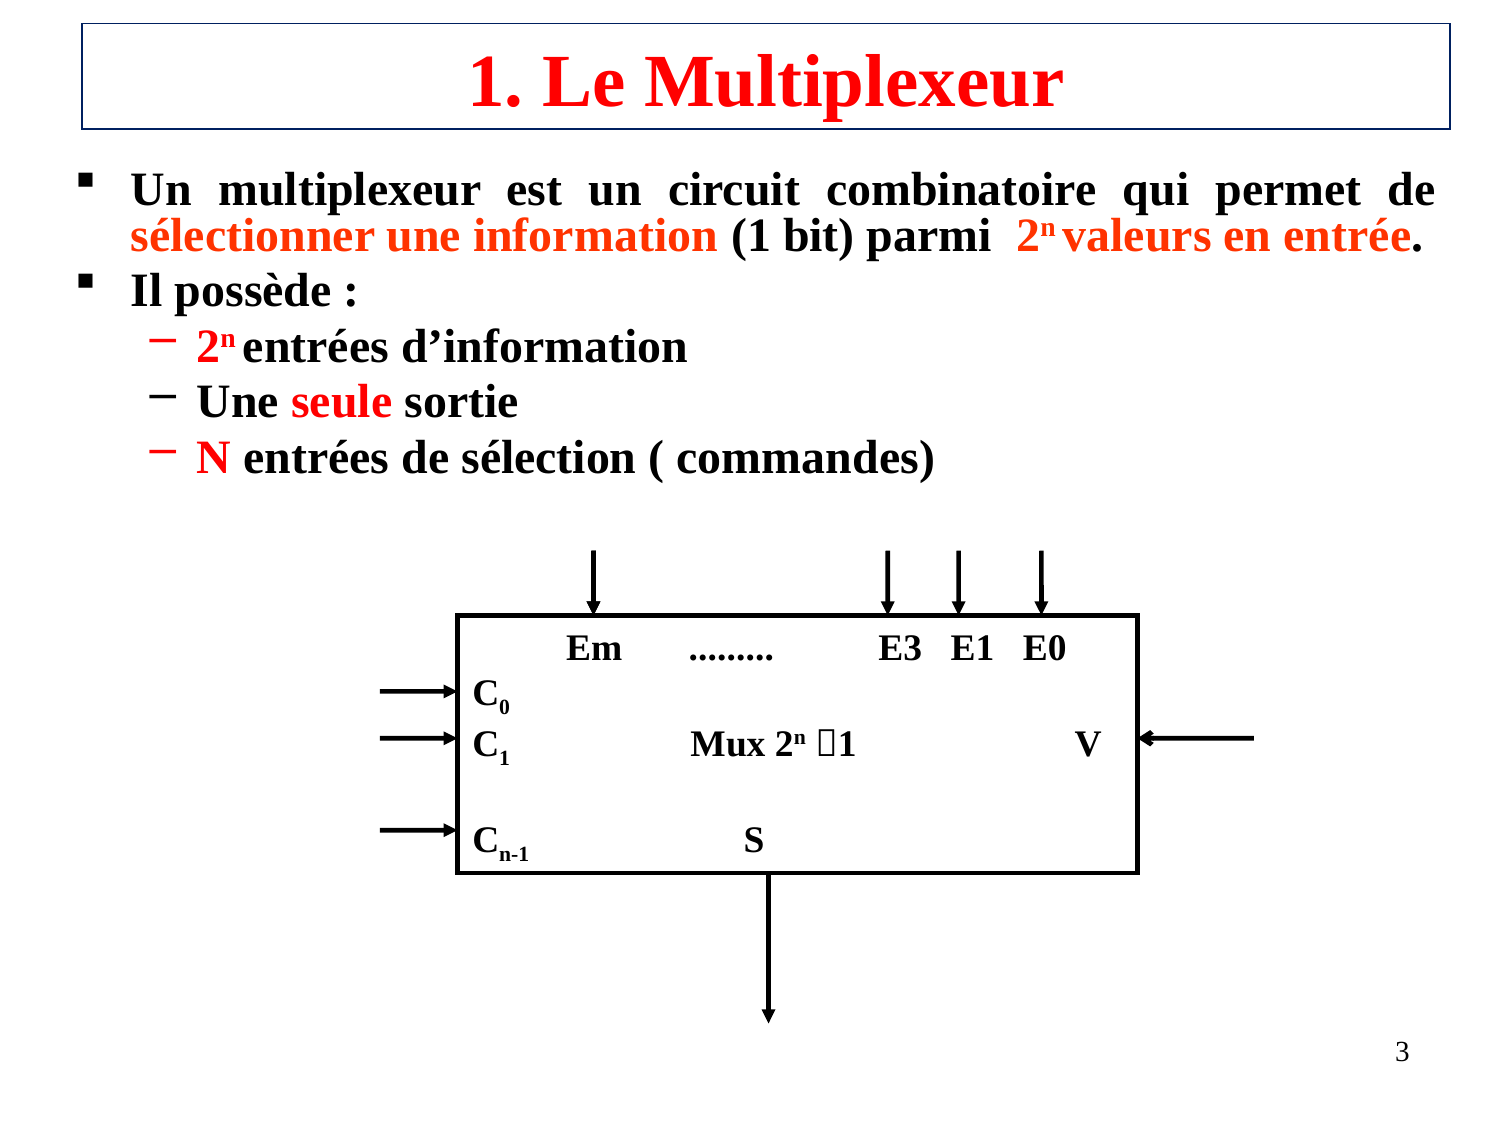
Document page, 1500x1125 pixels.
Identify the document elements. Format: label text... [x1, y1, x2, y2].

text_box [379, 550, 1255, 1024]
slide_number 3 [1074, 1024, 1426, 1103]
title 1. Le Multiplexeur [81, 23, 1451, 130]
list Un multiplexeur est un circuit combinatoire qui permet de sélectionner une information (1 bit) parmi 2n valeurs en entrée. Il possède : 2n entrées d’information Une seule sortie N entrées de sélection ( commandes) [59, 160, 1454, 551]
